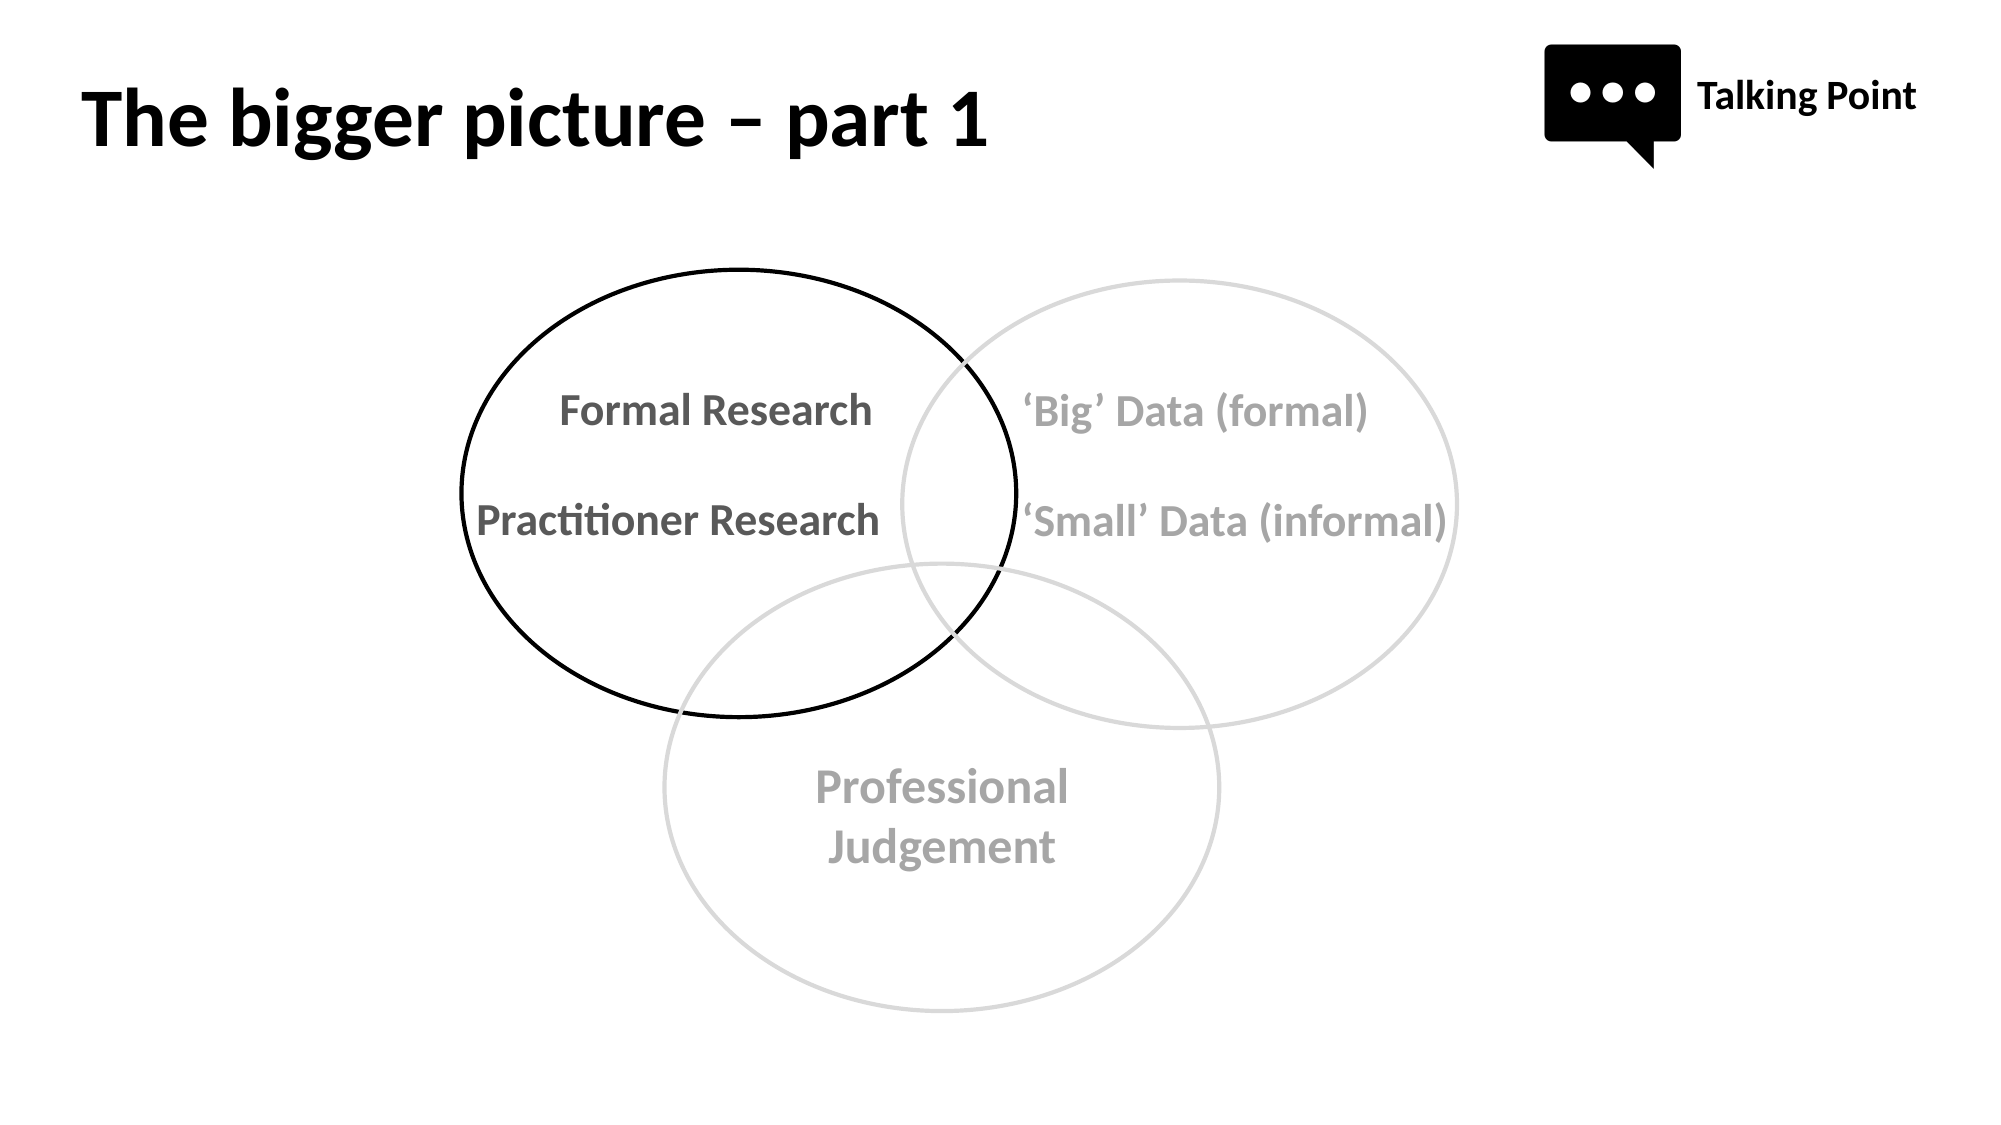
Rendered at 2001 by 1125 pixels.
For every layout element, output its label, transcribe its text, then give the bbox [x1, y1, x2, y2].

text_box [461, 269, 1516, 1012]
title The bigger picture – part 1 [66, 75, 1402, 152]
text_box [1515, 9, 1934, 204]
